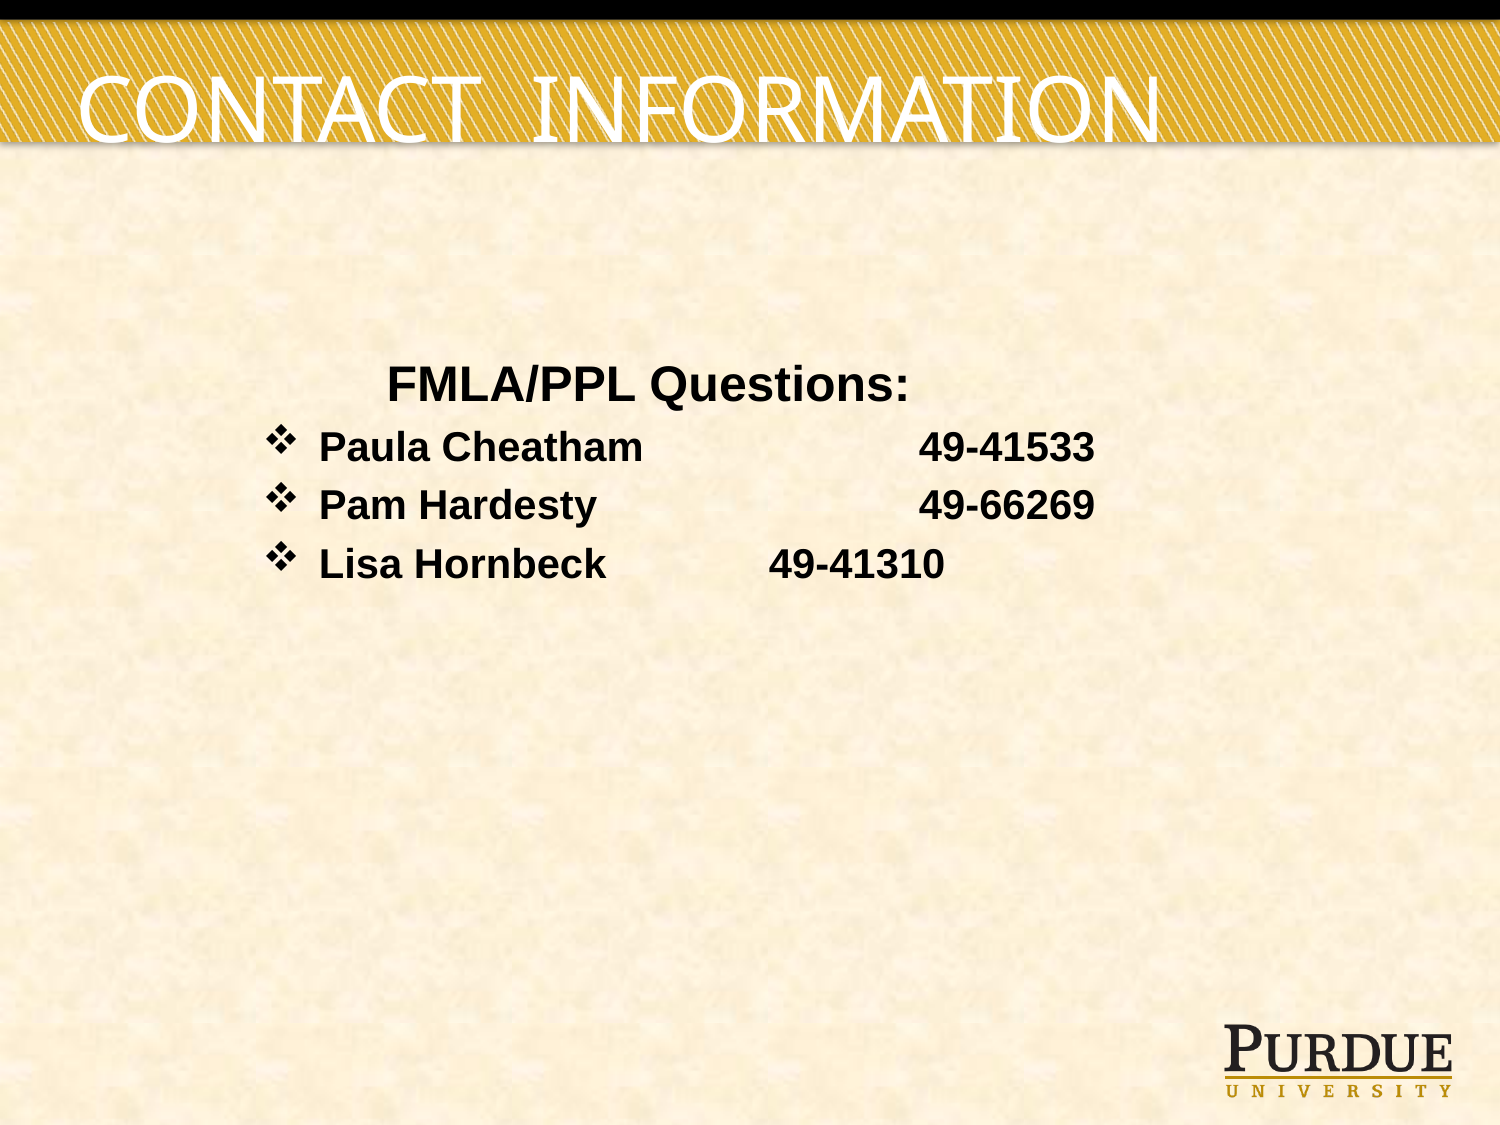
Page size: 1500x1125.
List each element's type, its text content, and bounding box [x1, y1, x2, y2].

title CONTACT INFORMATION [60, 43, 1427, 167]
picture [0, 142, 1500, 1125]
list FMLA/PPL Questions: Paula Cheatham 49-41533 Pam Hardesty 49-66269 Lisa Hornbeck 49-41310 [60, 263, 1427, 996]
